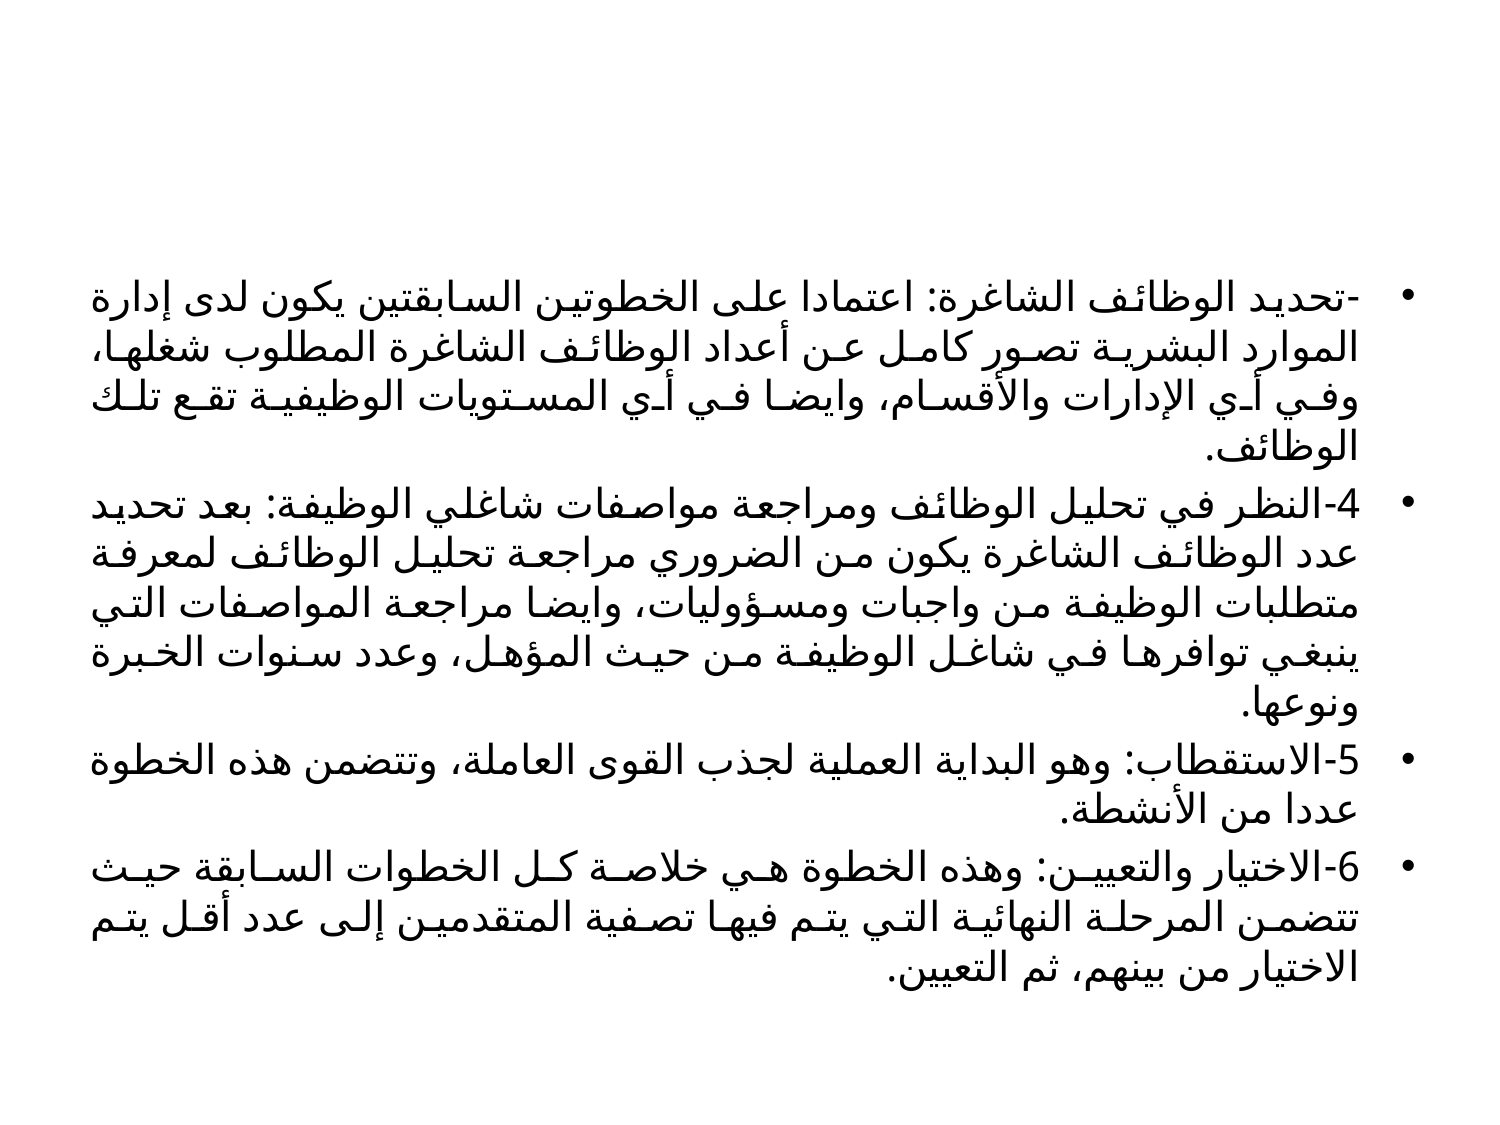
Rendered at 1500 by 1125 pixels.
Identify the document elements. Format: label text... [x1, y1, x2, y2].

list - تحديد الوظائف الشاغرة: اعتمادا على الخطوتين السابقتين يكون لدى إدارة الموارد البشرية تصور كامل عن أعداد الوظائف الشاغرة المطلوب شغلها، وفي أي الإدارات والأقسام، وايضا في أي المستويات الوظيفية تقع تلك الوظائف. 4- النظر في تحليل الوظائف ومراجعة مواصفات شاغلي الوظيفة: بعد تحديد عدد الوظائف الشاغرة يكون من الضروري مراجعة تحليل الوظائف لمعرفة متطلبات الوظيفة من واجبات ومسؤوليات، وايضا مراجعة المواصفات التي ينبغي توافرها في شاغل الوظيفة من حيث المؤهل، وعدد سنوات الخبرة ونوعها. 5- الاستقطاب: وهو البداية العملية لجذب القوى العاملة، وتتضمن هذه الخطوة عددا من الأنشطة. 6- الاختيار والتعيين: وهذه الخطوة هي خلاصة كل الخطوات السابقة حيث تتضمن المرحلة النهائية التي يتم فيها تصفية المتقدمين إلى عدد أقل يتم الاختيار من بينهم، ثم التعيين. [75, 262, 1425, 1005]
